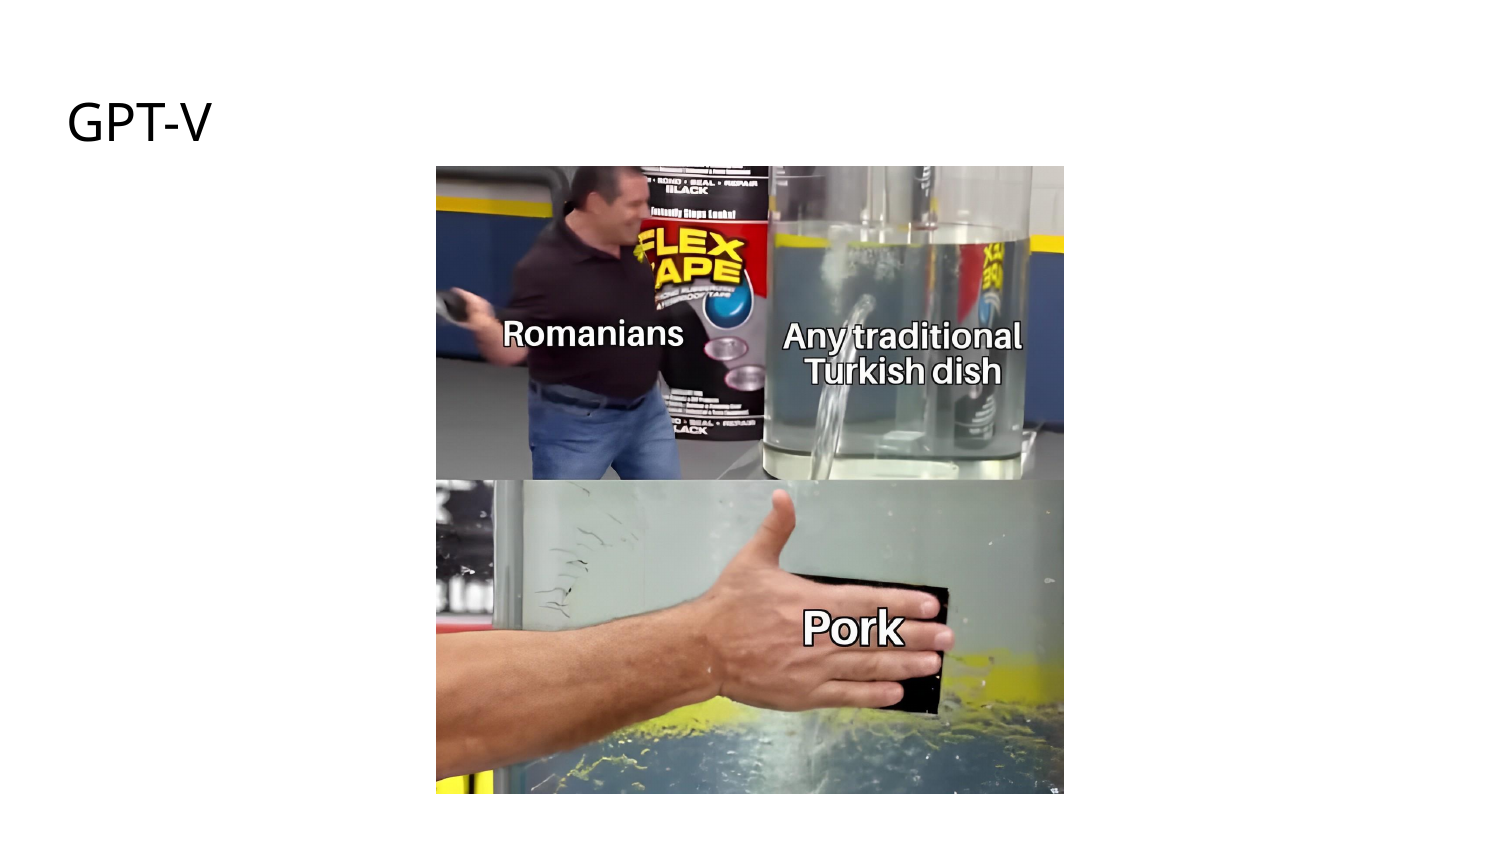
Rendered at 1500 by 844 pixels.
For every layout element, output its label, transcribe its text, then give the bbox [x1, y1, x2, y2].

title GPT-V [51, 72, 1449, 167]
picture [436, 166, 1064, 794]
